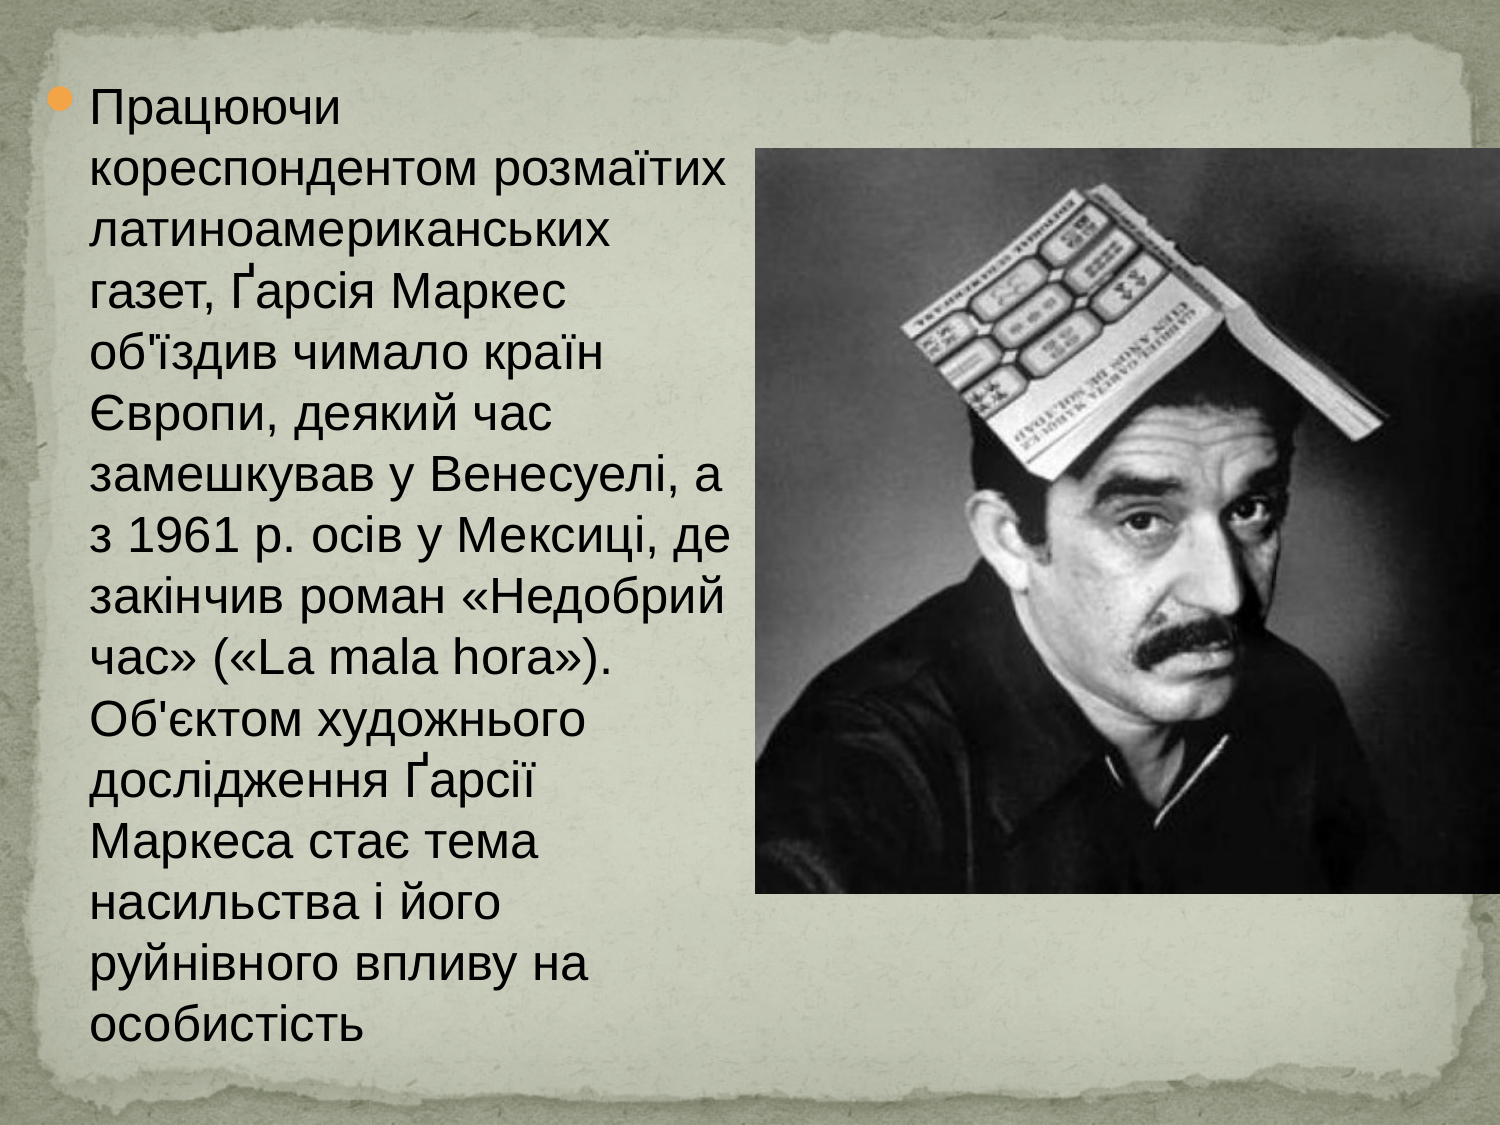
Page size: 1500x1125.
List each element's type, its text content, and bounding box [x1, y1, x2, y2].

picture [755, 148, 1500, 894]
list Працюючи кореспондентом розмаїтих латиноамериканських газет, Ґарсія Маркес об'їздив чимало країн Європи, деякий час замешкував у Венесуелі, а з 1961 р. осів у Мексиці, де закінчив роман «Недобрий час» («La mala hora»). Об'єктом художнього дослідження Ґарсії Маркеса стає тема насильства і його руйнівного впливу на особистість [29, 66, 756, 1071]
